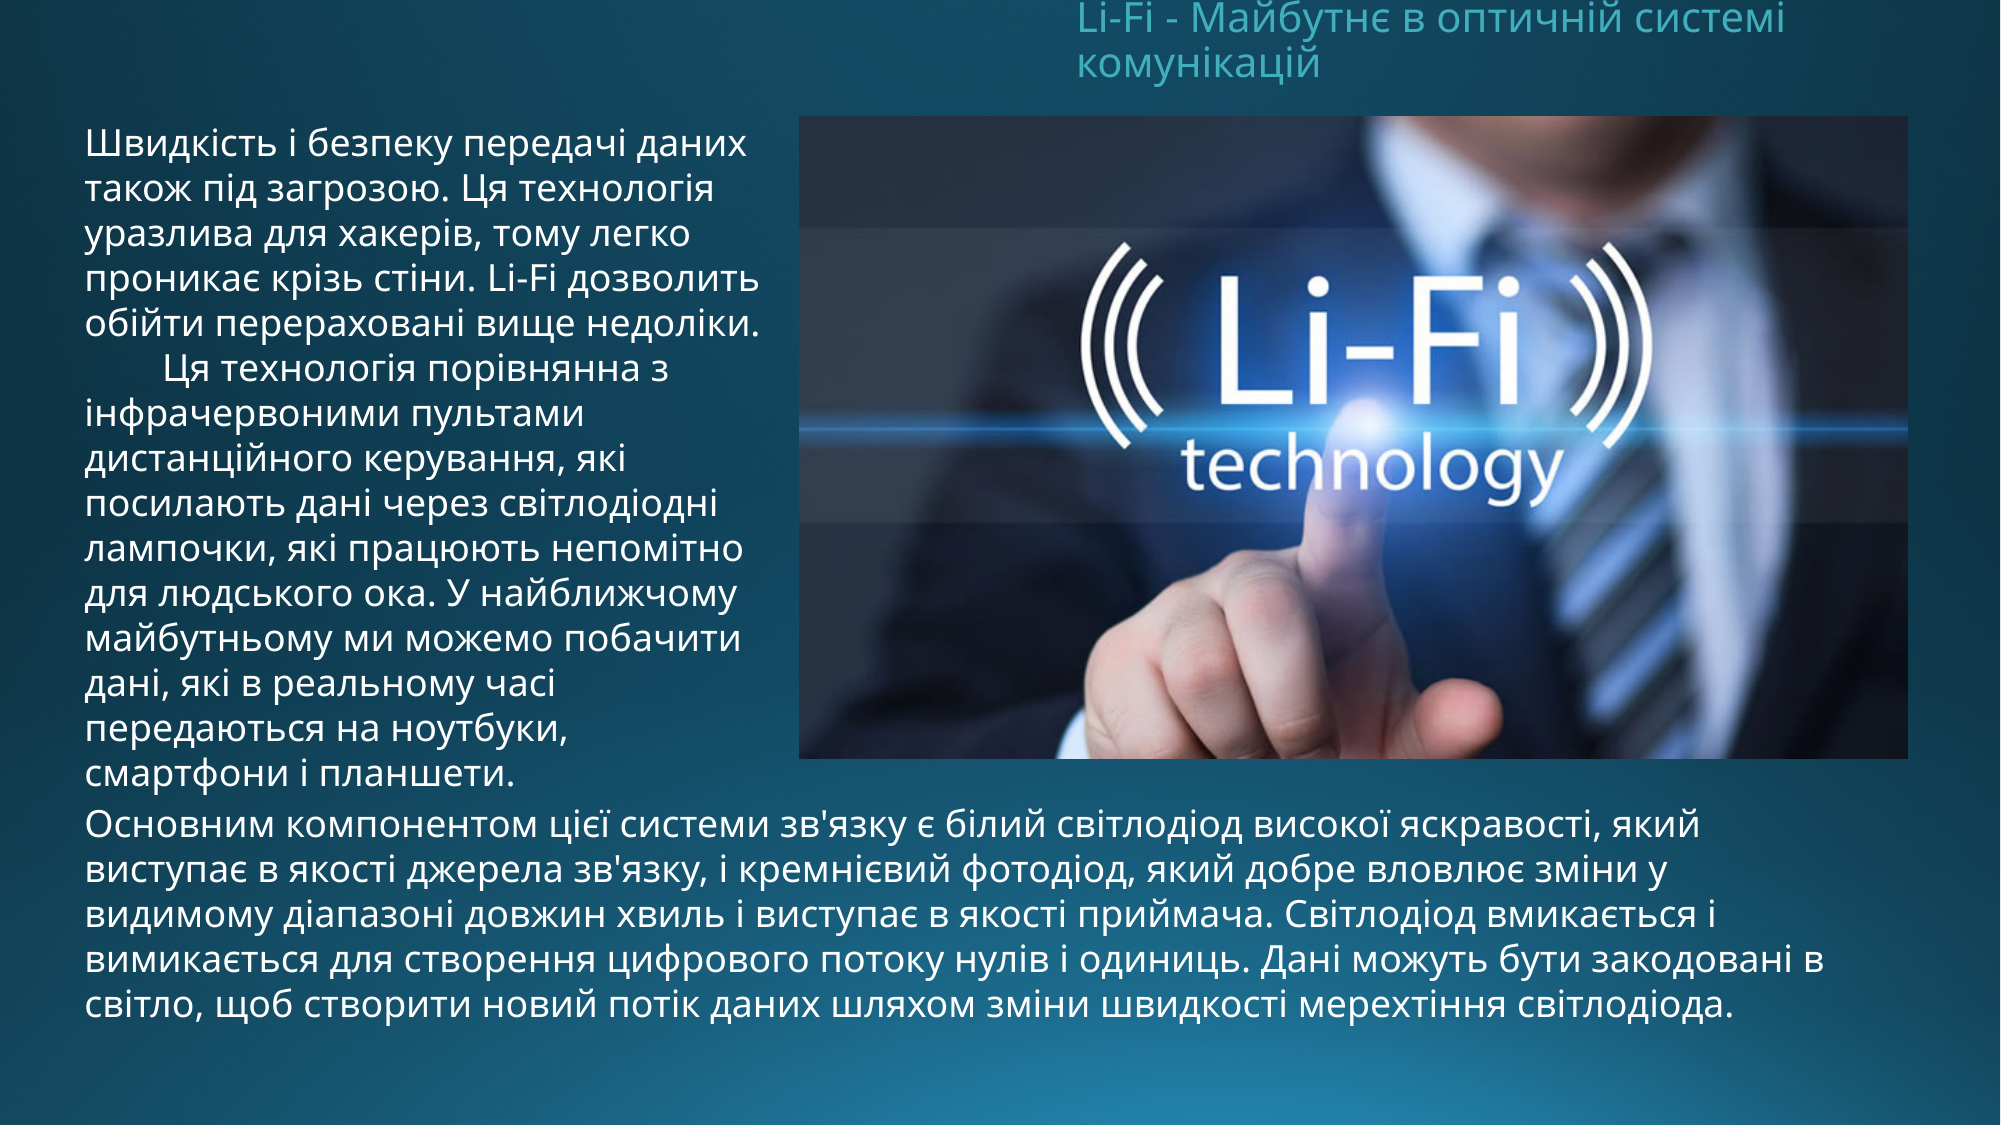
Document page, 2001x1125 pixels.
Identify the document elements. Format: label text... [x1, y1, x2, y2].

title Li-Fi - Майбутнє в оптичній системі комунікацій [1061, 26, 1994, 106]
picture [0, 0, 2001, 1125]
text_box Основним компонентом цієї системи зв'язку є білий світлодіод високої яскравості, який виступає в якості джерела зв'язку, і кремнієвий фотодіод, який добре вловлює зміни у видимому діапазоні довжин хвиль і виступає в якості приймача. Світлодіод вмикається і вимикається для створення цифрового потоку нулів і одиниць. Дані можуть бути закодовані в світло, щоб створити новий потік даних шляхом зміни швидкості мерехтіння світлодіода. [69, 792, 1870, 1032]
text_box Швидкість і безпеку передачі даних також під загрозою. Ця технологія уразлива для хакерів, тому легко проникає крізь стіни. Li-Fi дозволить обійти перераховані вище недоліки. Ця технологія порівнянна з інфрачервоними пультами дистанційного керування, які посилають дані через світлодіодні лампочки, які працюють непомітно для людського ока. У найближчому майбутньому ми можемо побачити дані, які в реальному часі передаються на ноутбуки, смартфони і планшети. [69, 111, 780, 792]
